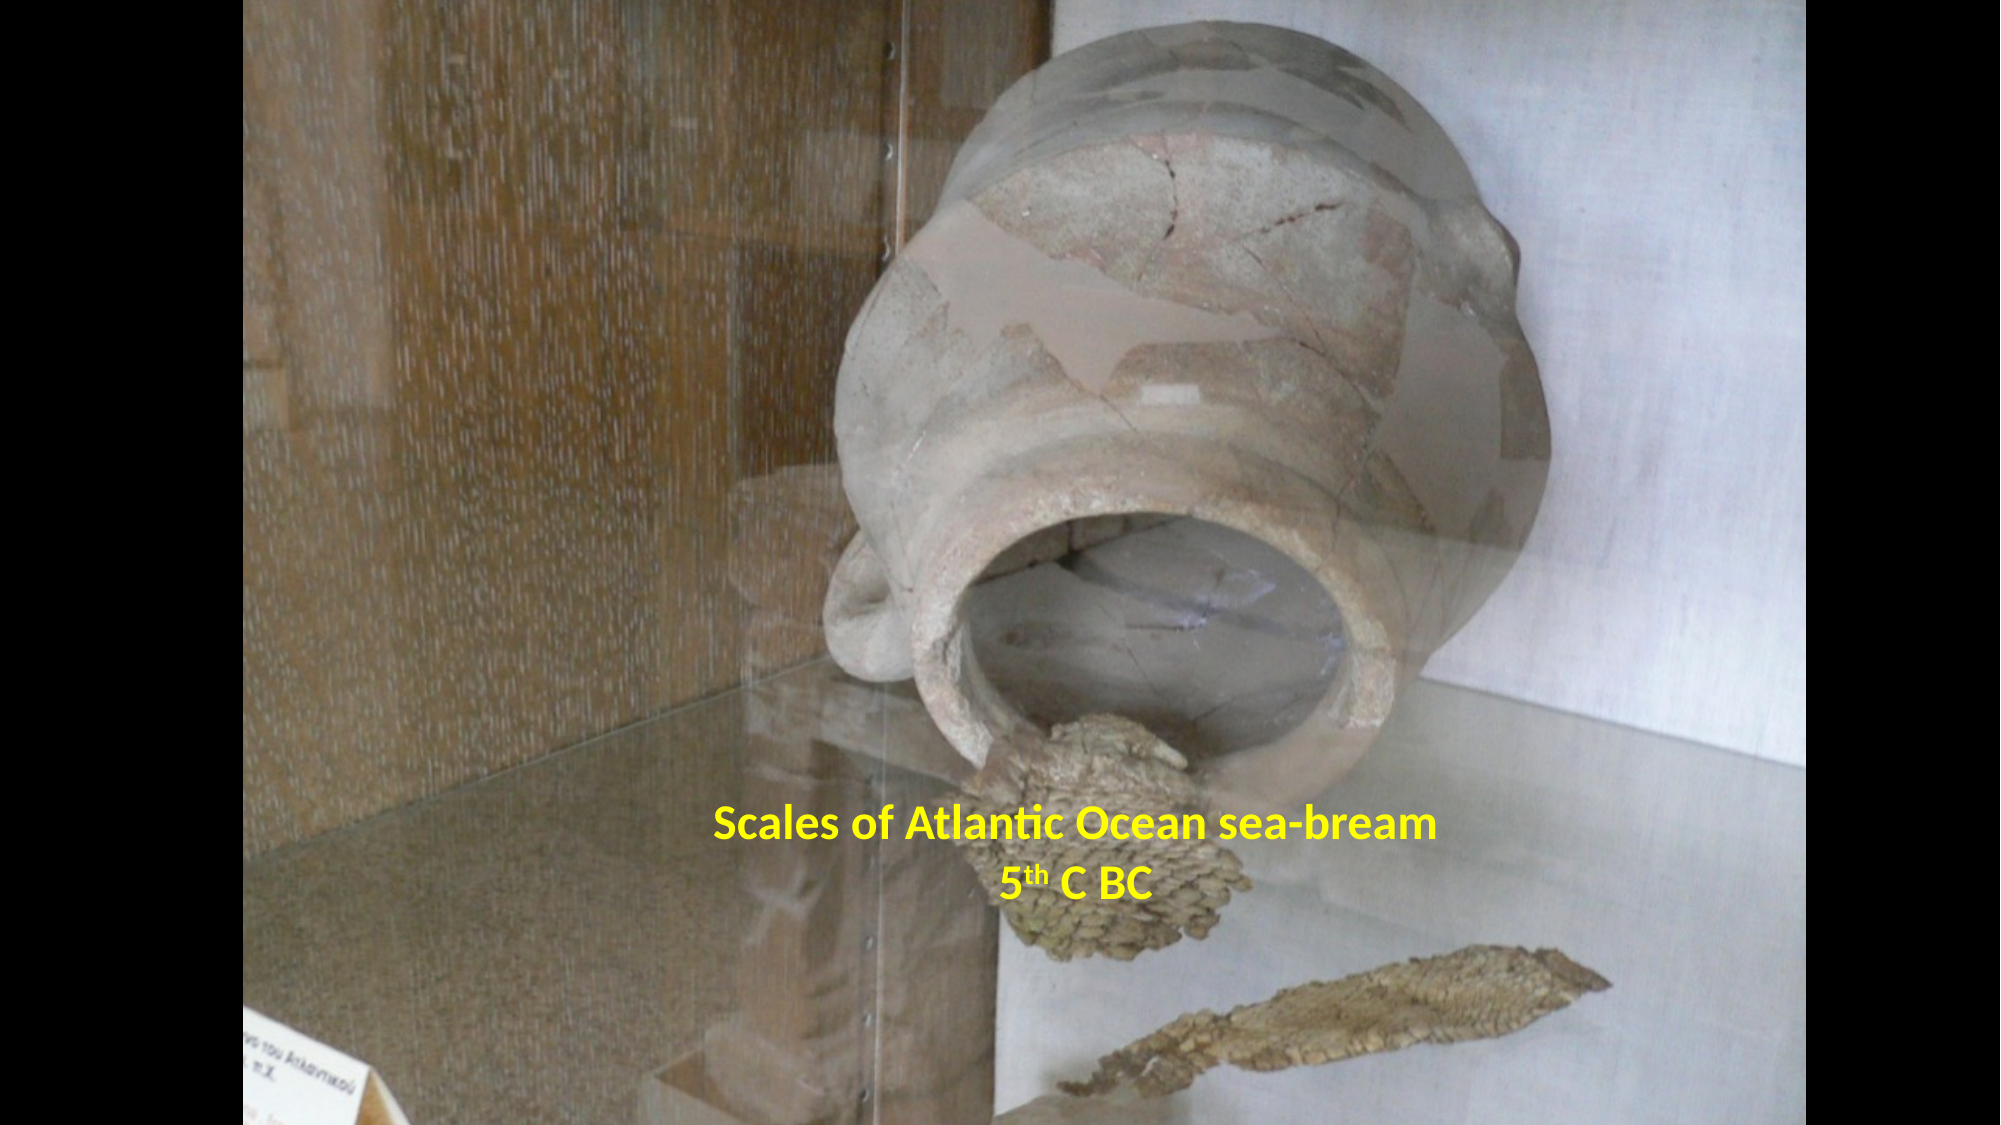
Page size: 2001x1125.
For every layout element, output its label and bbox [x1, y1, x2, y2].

picture [243, 0, 1806, 1125]
